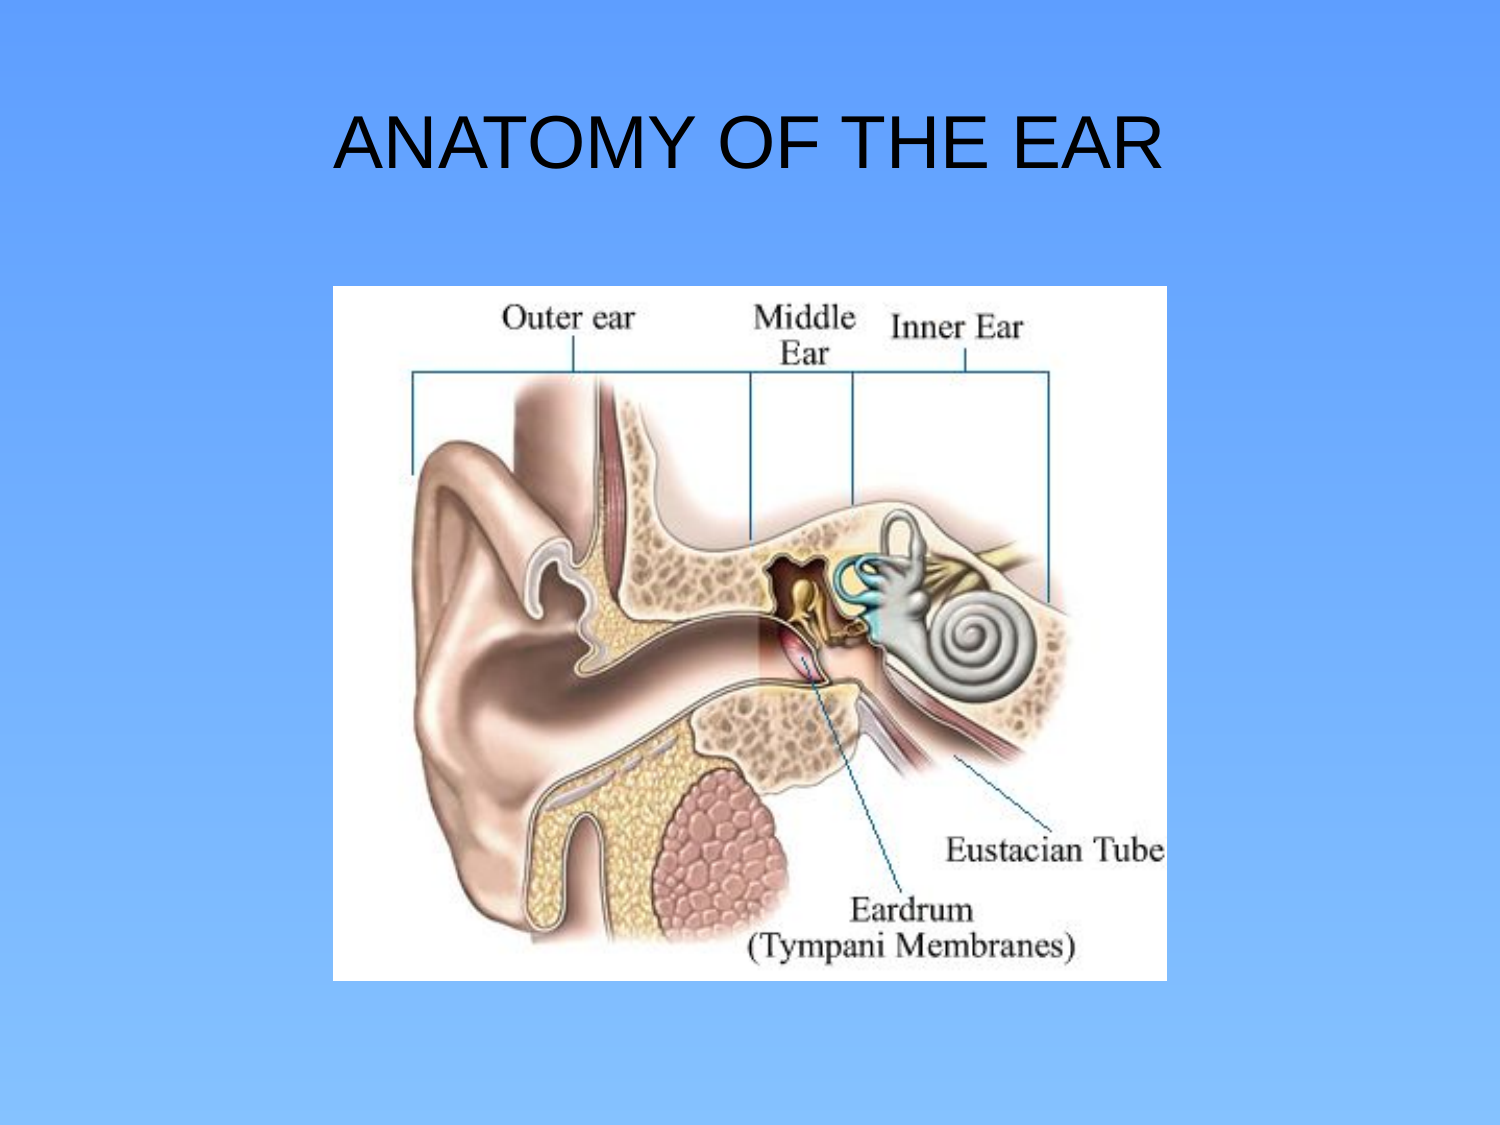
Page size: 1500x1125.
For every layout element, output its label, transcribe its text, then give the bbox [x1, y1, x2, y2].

title ANATOMY OF THE EAR [75, 45, 1425, 233]
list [333, 286, 1167, 981]
